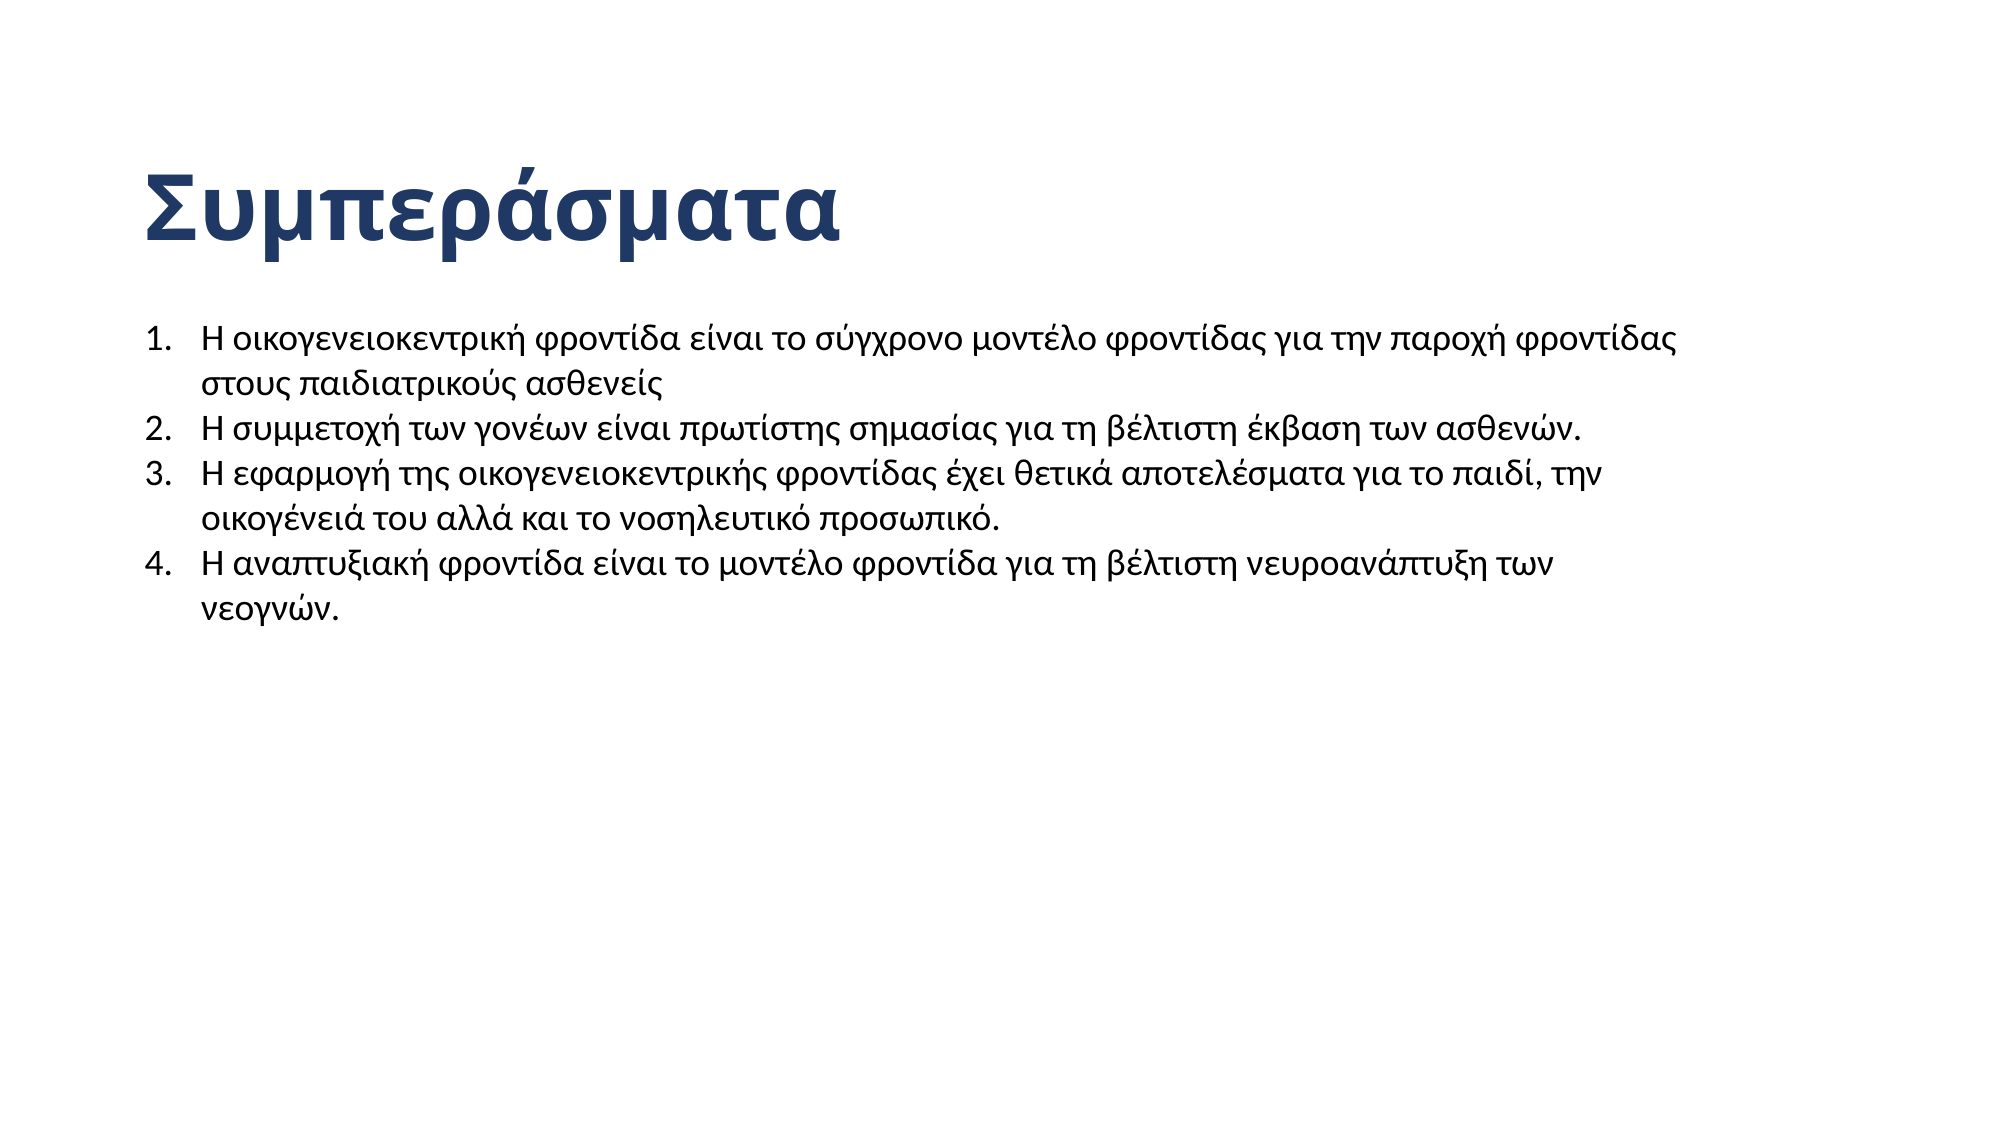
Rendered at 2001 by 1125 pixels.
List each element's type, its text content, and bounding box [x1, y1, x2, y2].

text_box Η οικογενειοκεντρική φροντίδα είναι το σύγχρονο μοντέλο φροντίδας για την παροχή φροντίδας στους παιδιατρικούς ασθενείς Η συμμετοχή των γονέων είναι πρωτίστης σημασίας για τη βέλτιστη έκβαση των ασθενών. Η εφαρμογή της οικογενειοκεντρικής φροντίδας έχει θετικά αποτελέσματα για το παιδί, την οικογένειά του αλλά και το νοσηλευτικό προσωπικό. Η αναπτυξιακή φροντίδα είναι το μοντέλο φροντίδα για τη βέλτιστη νευροανάπτυξη των νεογνών. [129, 305, 1709, 816]
title Συμπεράσματα [129, 102, 1855, 320]
